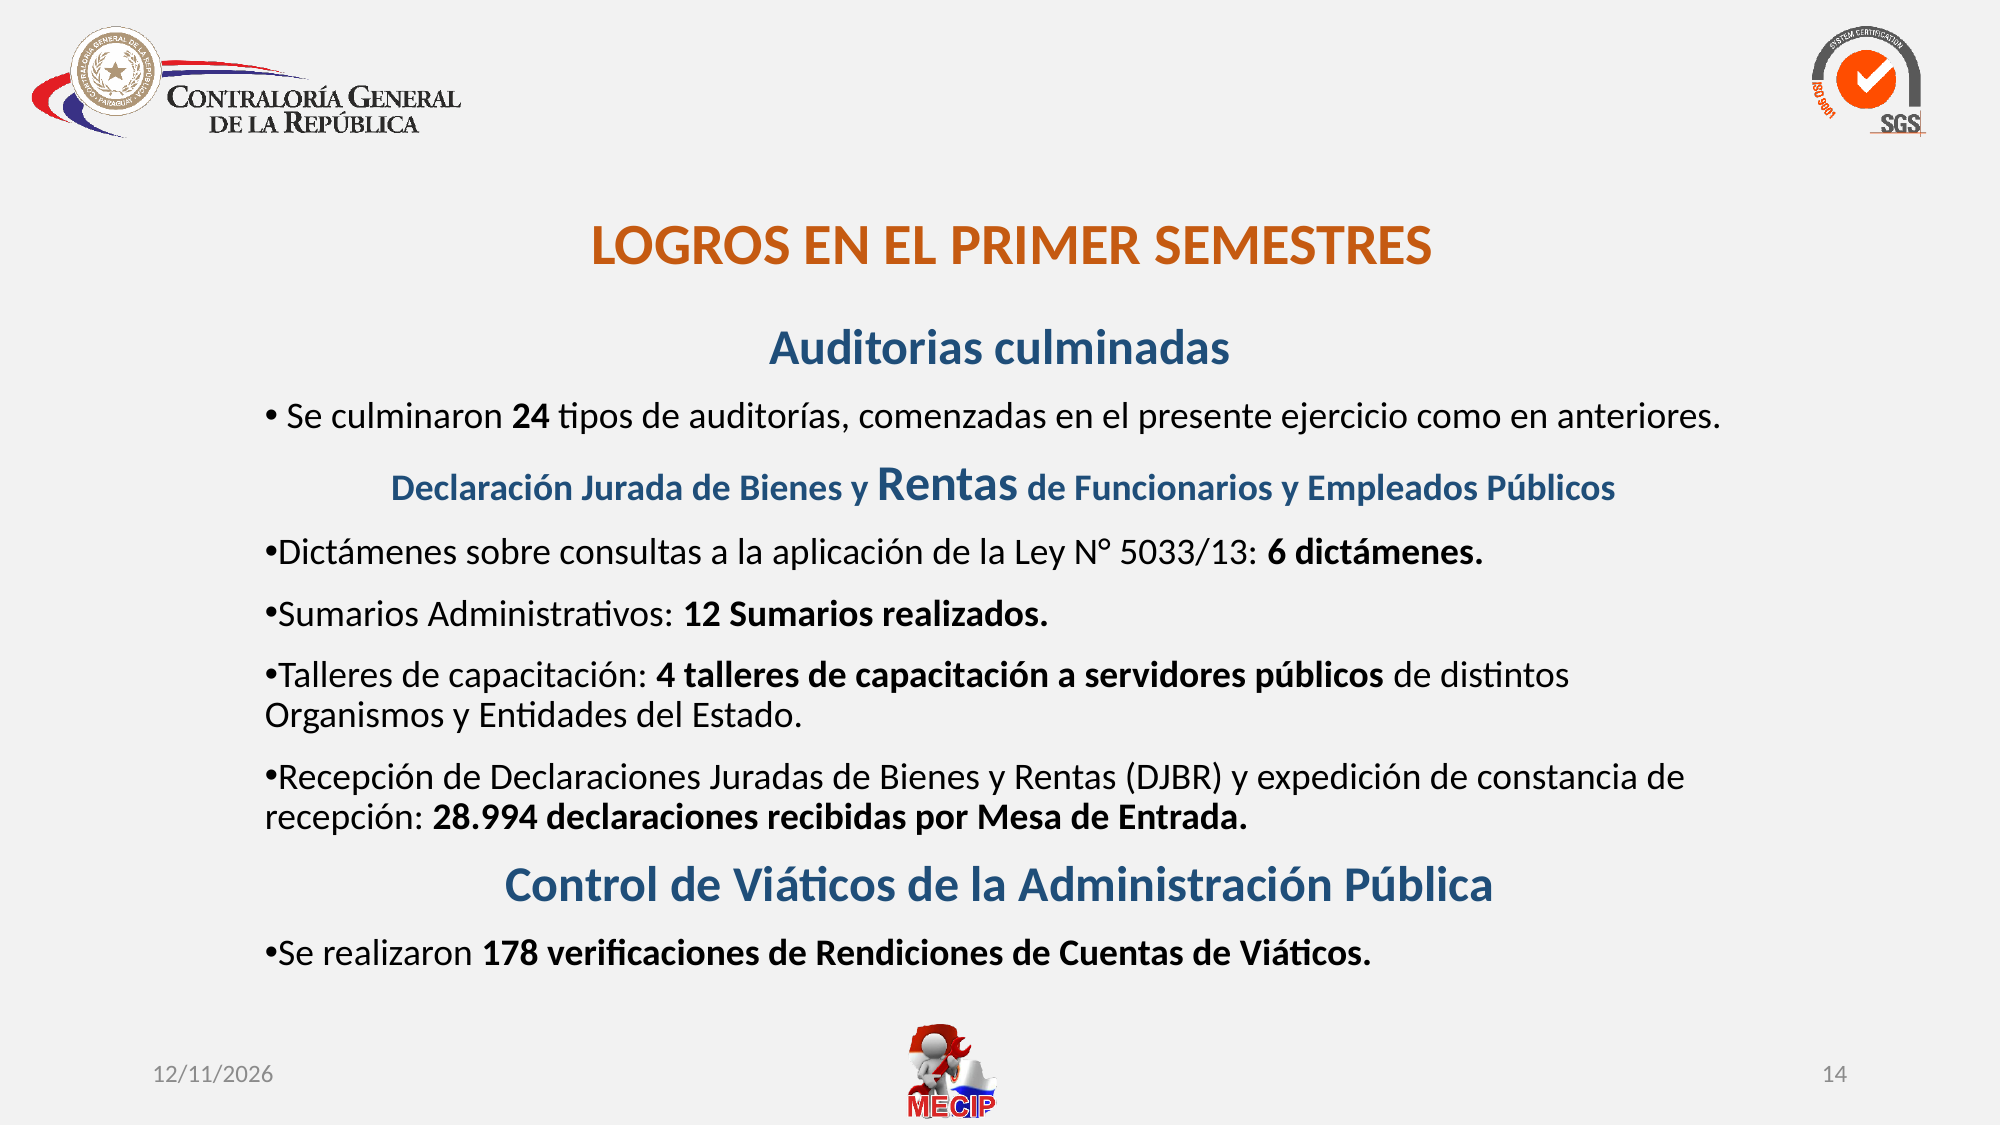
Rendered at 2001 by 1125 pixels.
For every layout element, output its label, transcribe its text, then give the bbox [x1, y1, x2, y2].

picture [858, 1054, 1040, 1125]
picture [1812, 26, 1927, 137]
slide_number 14 [1412, 1042, 1863, 1103]
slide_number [137, 1042, 588, 1103]
picture [31, 24, 461, 138]
text_box LOGROS EN EL PRIMER SEMESTRES [131, 206, 1894, 324]
subtitle Auditorias culminadas Se culminaron 24 tipos de auditorías, comenzadas en el presente ejercicio como en anteriores. Declaración Jurada de Bienes y Rentas de Funcionarios y Empleados Públicos Dictámenes sobre consultas a la aplicación de la Ley N° 5033/13: 6 dictámenes. Sumarios Administrativos: 12 Sumarios realizados. Talleres de capacitación: 4 talleres de capacitación a servidores públicos de distintos Organismos y Entidades del Estado. Recepción de Declaraciones Juradas de Bienes y Rentas (DJBR) y expedición de constancia de recepción: 28.994 declaraciones recibidas por Mesa de Entrada. Control de Viáticos de la Administración Pública Se realizaron 178 verificaciones de Rendiciones de Cuentas de Viáticos. [249, 324, 1750, 1054]
